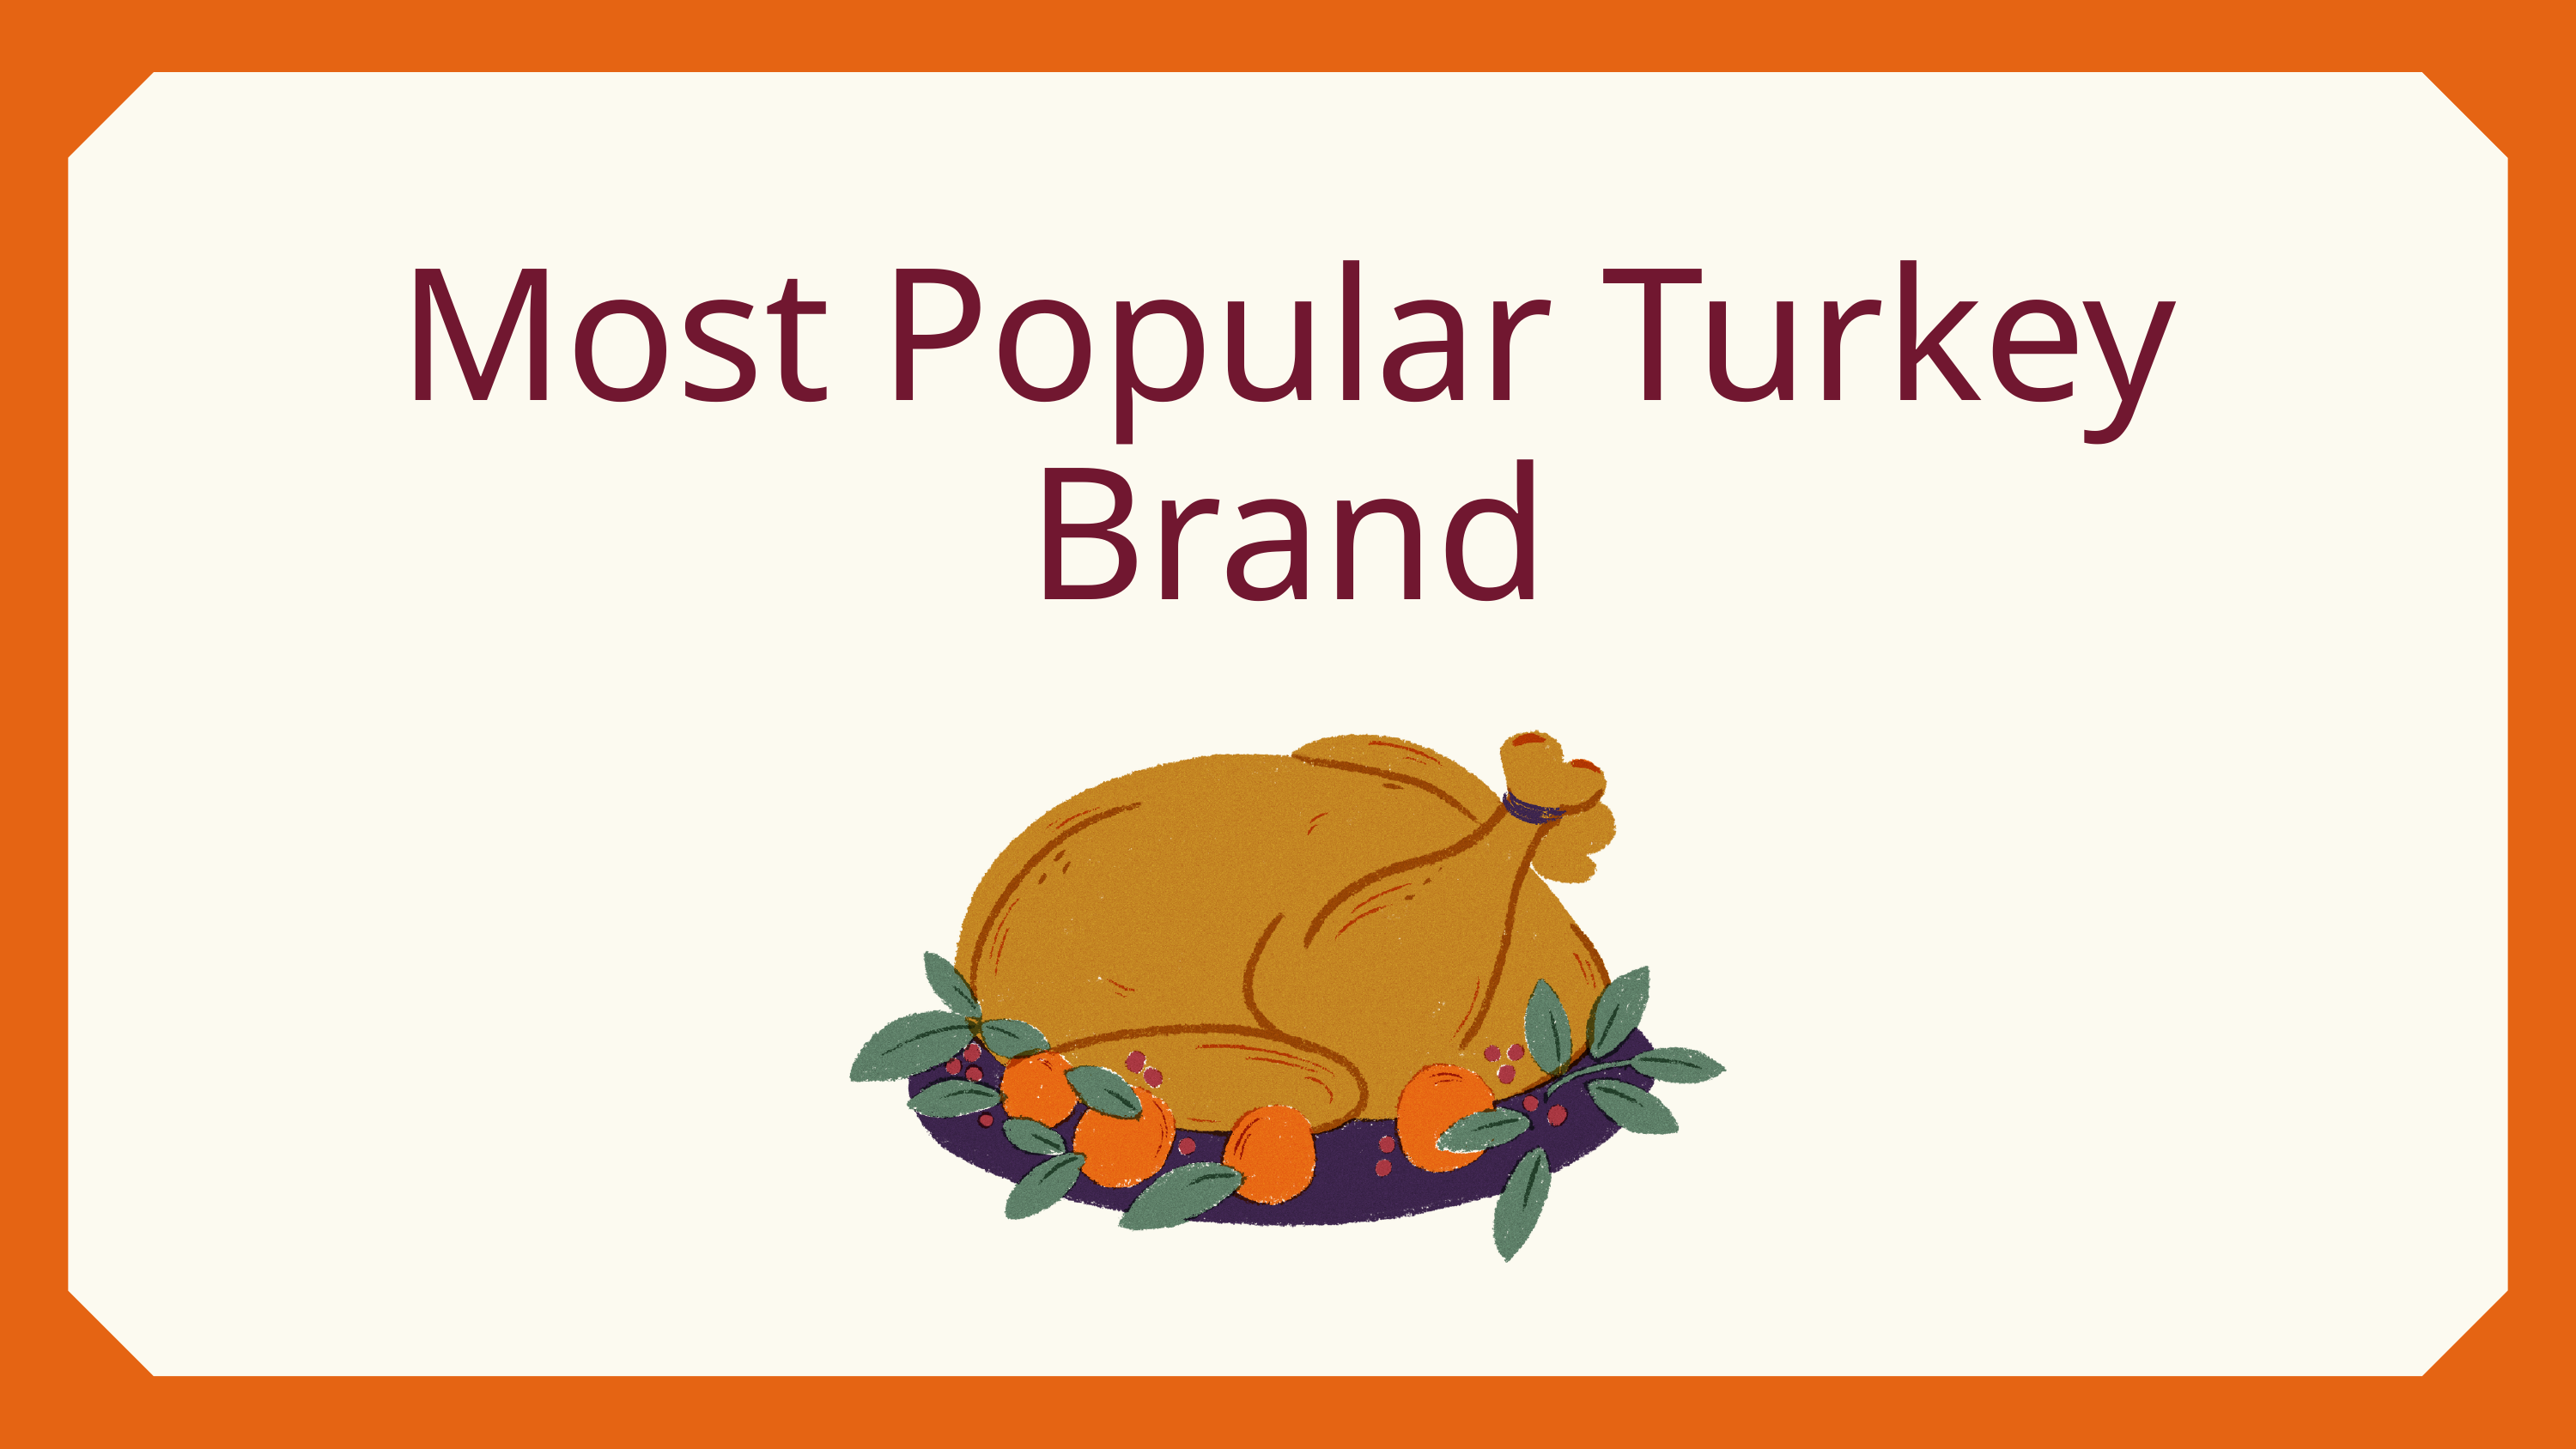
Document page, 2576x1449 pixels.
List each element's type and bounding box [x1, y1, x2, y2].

picture [849, 730, 1727, 1264]
text_box [68, 71, 2508, 1377]
